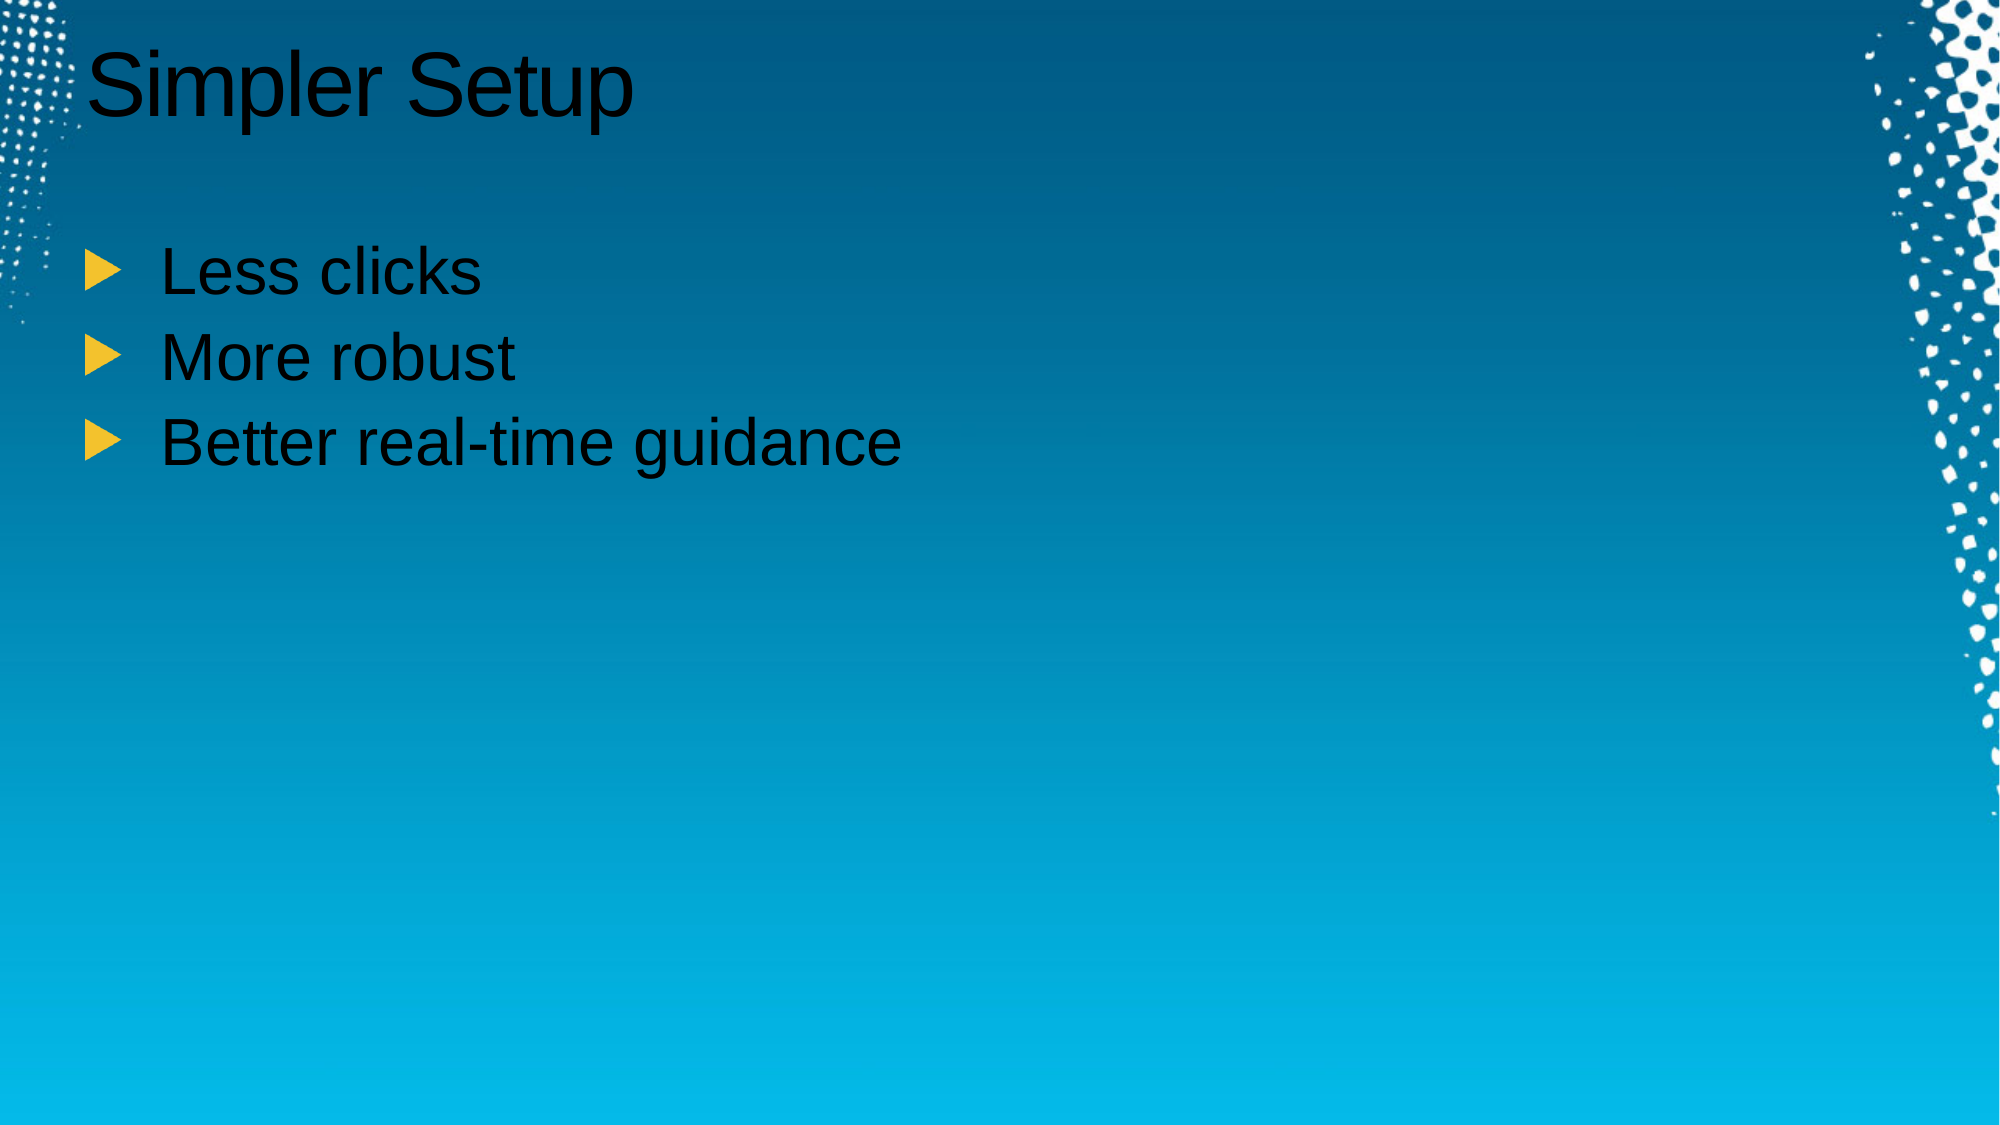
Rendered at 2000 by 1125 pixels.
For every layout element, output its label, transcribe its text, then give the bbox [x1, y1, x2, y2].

picture [33, 0, 42, 10]
picture [1953, 301, 1962, 312]
picture [1946, 155, 1961, 167]
picture [55, 62, 62, 69]
picture [1889, 152, 1901, 166]
picture [1990, 492, 2000, 505]
picture [1914, 274, 1920, 291]
picture [1942, 465, 1958, 483]
picture [1983, 404, 1992, 414]
picture [1991, 637, 2000, 652]
picture [45, 16, 55, 24]
picture [42, 31, 53, 39]
picture [1980, 460, 1987, 469]
picture [1914, 164, 1923, 177]
picture [6, 97, 12, 105]
picture [1925, 141, 1935, 155]
picture [11, 55, 21, 64]
picture [1915, 109, 1924, 119]
picture [33, 88, 42, 97]
picture [1935, 379, 1948, 391]
picture [86, 335, 119, 374]
picture [1994, 382, 2000, 391]
picture [1957, 187, 1971, 200]
picture [1922, 200, 1934, 207]
picture [1945, 213, 1955, 220]
picture [58, 32, 66, 41]
picture [1914, 308, 1929, 326]
picture [1938, 122, 1950, 133]
picture [1963, 589, 1976, 607]
picture [1925, 87, 1941, 99]
picture [43, 42, 49, 53]
picture [13, 41, 25, 49]
picture [30, 14, 40, 23]
picture [1963, 278, 1976, 291]
picture [38, 74, 47, 80]
picture [1972, 312, 1985, 322]
picture [28, 42, 36, 53]
picture [1948, 413, 1958, 424]
picture [1995, 582, 2000, 595]
list Less clicks More robust Better real-time guidance [85, 237, 1914, 562]
picture [1911, 223, 1918, 230]
picture [1955, 246, 1965, 256]
picture [1941, 324, 1952, 332]
picture [1960, 392, 1970, 403]
picture [18, 13, 26, 19]
picture [86, 250, 119, 289]
picture [1921, 0, 1934, 8]
picture [3, 10, 11, 18]
picture [1991, 747, 2000, 765]
picture [0, 24, 9, 33]
picture [10, 69, 17, 78]
picture [31, 131, 37, 138]
picture [41, 59, 48, 67]
title Simpler Setup [85, 37, 1914, 138]
picture [1968, 481, 1978, 492]
picture [26, 57, 34, 68]
picture [1981, 604, 2000, 620]
picture [1969, 625, 1985, 642]
picture [1952, 502, 1967, 516]
picture [1958, 445, 1968, 460]
picture [1992, 438, 2000, 448]
picture [1919, 367, 1930, 378]
picture [1935, 0, 2000, 306]
picture [1963, 335, 1972, 344]
picture [17, 129, 23, 136]
picture [1935, 431, 1946, 449]
picture [16, 143, 21, 151]
picture [86, 420, 119, 459]
picture [18, 0, 29, 6]
picture [1930, 291, 1941, 297]
picture [1984, 349, 1992, 357]
picture [16, 22, 23, 34]
picture [9, 84, 15, 91]
picture [1982, 714, 1993, 729]
picture [47, 0, 57, 10]
picture [56, 47, 64, 55]
picture [1942, 269, 1953, 276]
picture [1946, 525, 1956, 533]
picture [1929, 27, 1945, 45]
picture [54, 76, 60, 83]
picture [1950, 359, 1960, 366]
picture [1972, 570, 1986, 583]
picture [1928, 399, 1939, 415]
picture [1892, 212, 1902, 216]
picture [1979, 657, 1995, 676]
picture [24, 72, 32, 79]
picture [1974, 683, 1985, 694]
picture [1898, 188, 1912, 198]
picture [34, 101, 43, 111]
picture [1920, 257, 1932, 264]
picture [1955, 557, 1965, 573]
picture [0, 155, 5, 163]
picture [1932, 235, 1943, 241]
picture [1993, 321, 2000, 339]
picture [1935, 177, 1945, 189]
picture [1926, 344, 1939, 358]
picture [0, 40, 9, 45]
picture [1988, 691, 2000, 709]
picture [29, 27, 38, 38]
picture [33, 116, 40, 124]
picture [1973, 368, 1982, 380]
picture [1988, 547, 2000, 561]
picture [1970, 426, 1980, 436]
picture [1963, 535, 1977, 550]
picture [1978, 517, 1987, 527]
